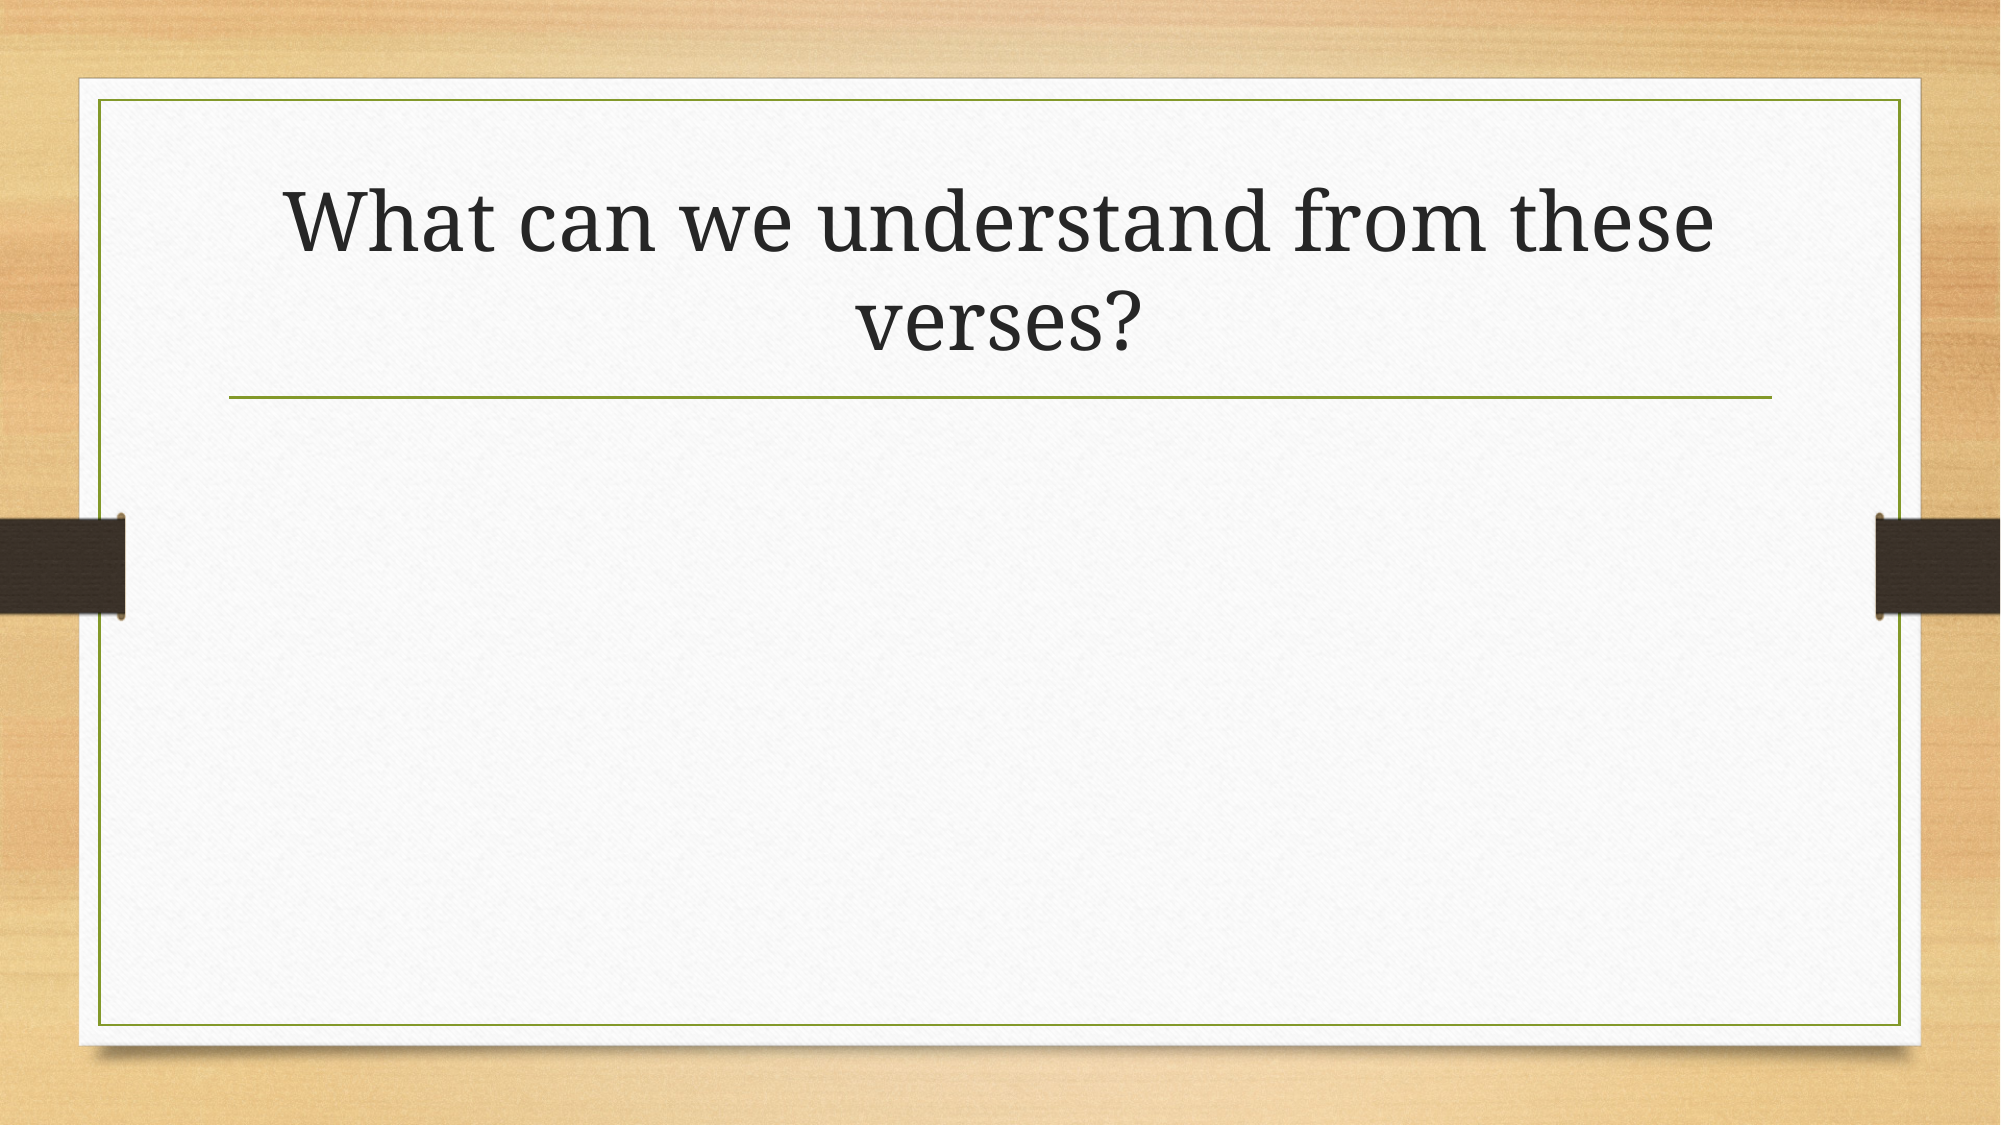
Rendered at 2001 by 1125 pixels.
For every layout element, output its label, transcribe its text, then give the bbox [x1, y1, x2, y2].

title What can we understand from these verses? [212, 161, 1788, 375]
picture [0, 0, 2001, 1125]
